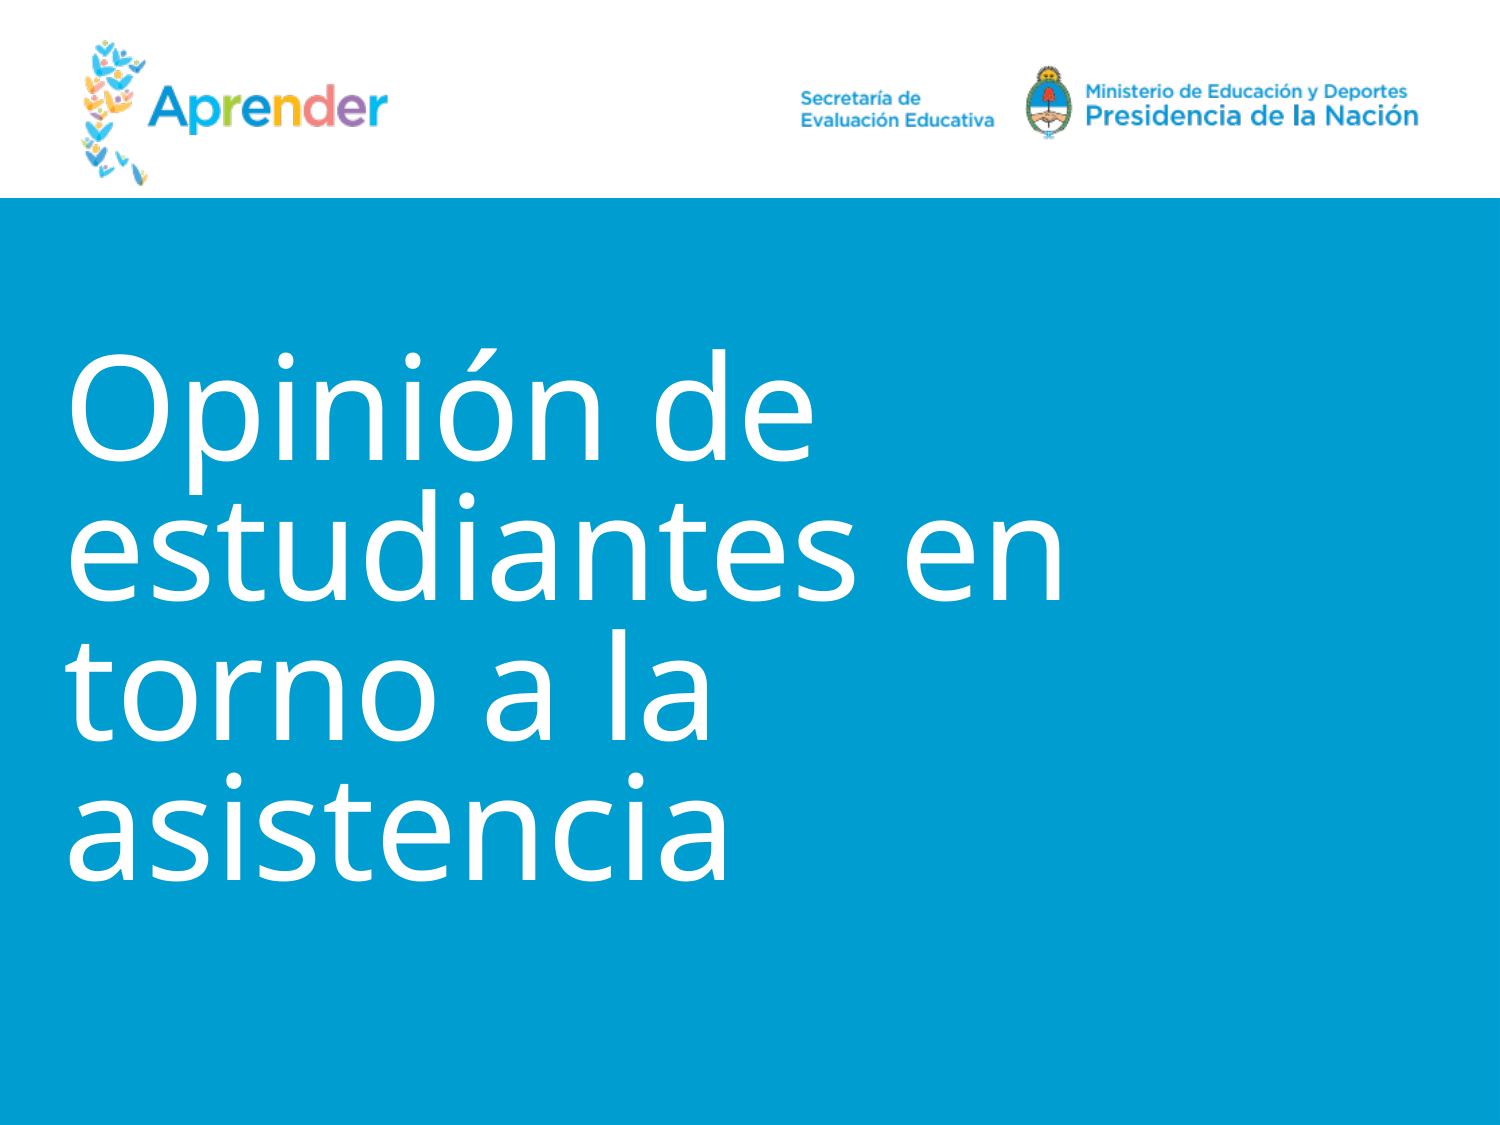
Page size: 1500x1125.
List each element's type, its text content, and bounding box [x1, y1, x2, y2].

text_box [0, 198, 1500, 1125]
text_box Opinión de estudiantes en torno a la asistencia [49, 341, 1409, 916]
picture [0, 17, 1500, 197]
